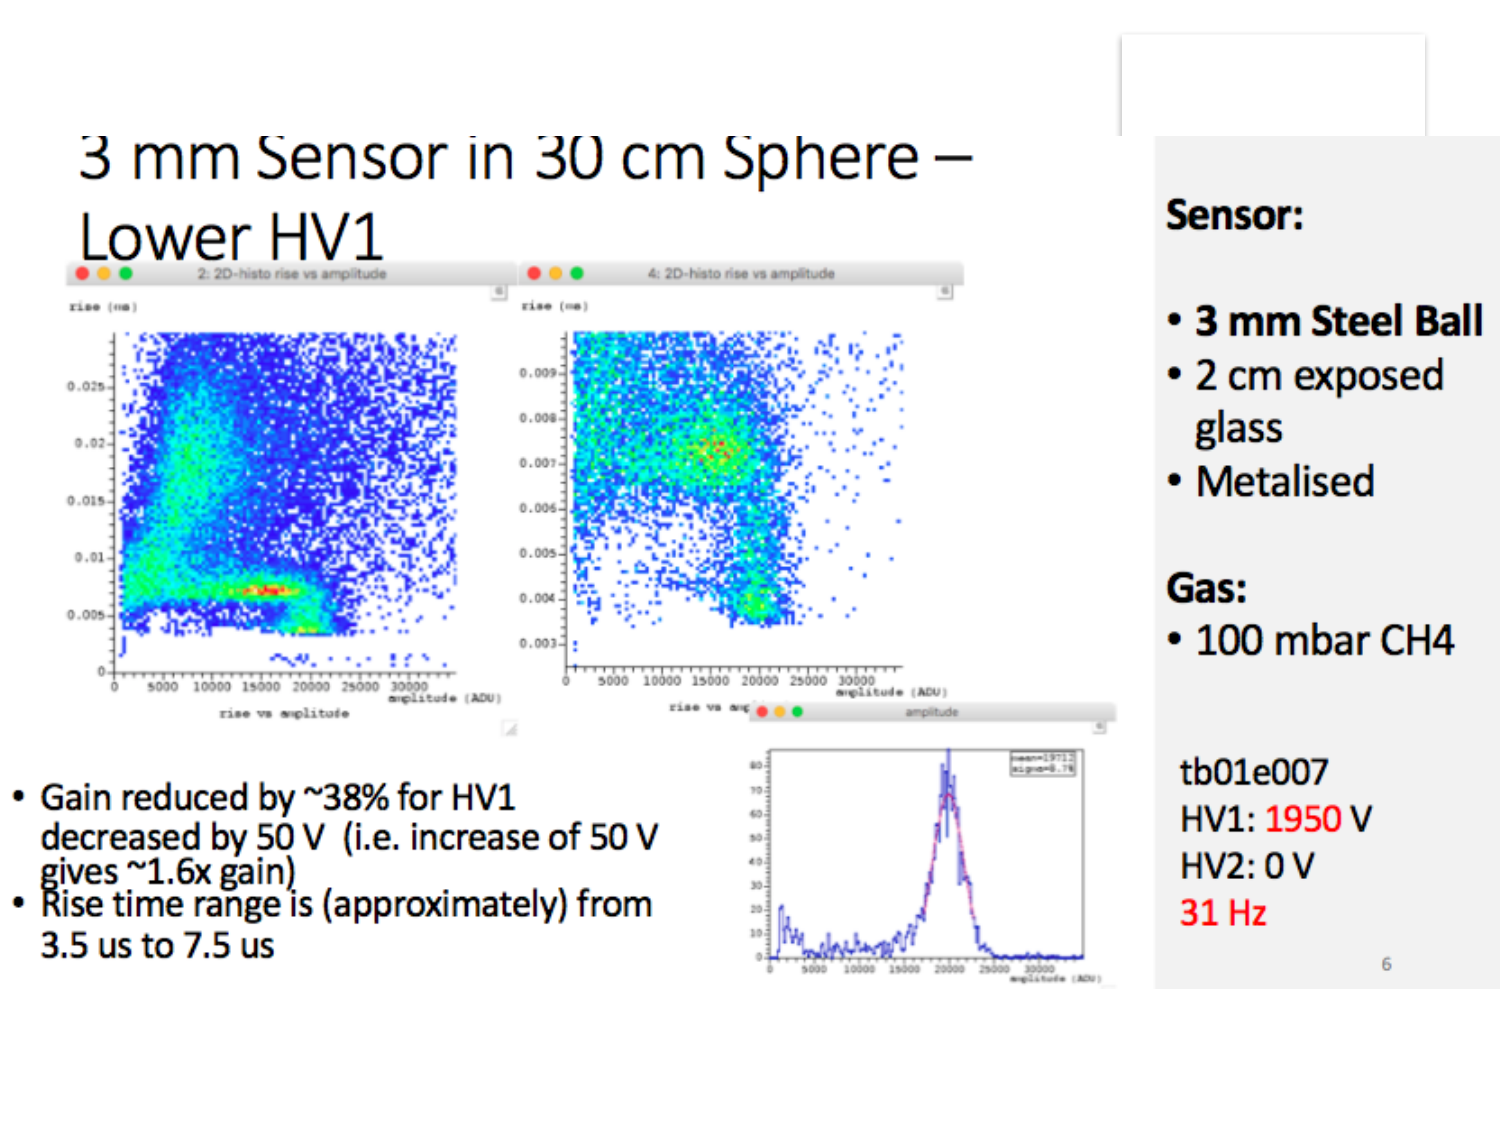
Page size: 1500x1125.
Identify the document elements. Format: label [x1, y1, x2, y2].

picture [0, 135, 1500, 990]
